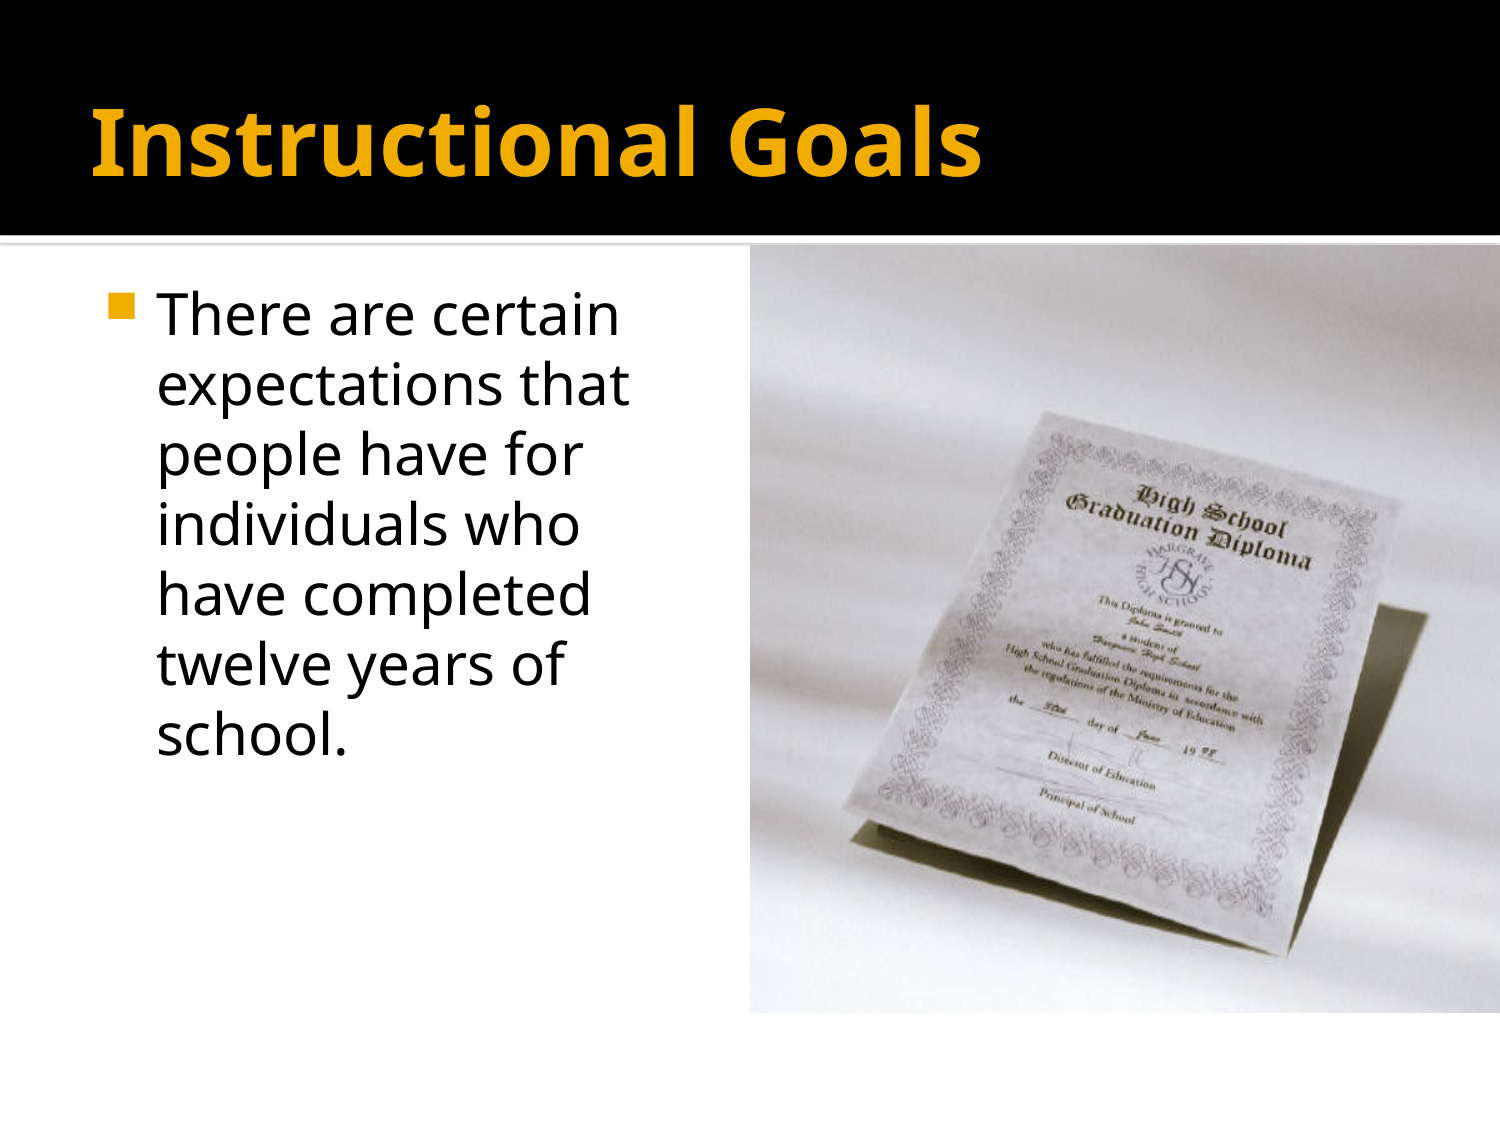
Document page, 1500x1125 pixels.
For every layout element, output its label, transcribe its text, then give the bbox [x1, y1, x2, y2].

title Instructional Goals [75, 45, 1425, 233]
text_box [749, 245, 1500, 1013]
list There are certain expectations that people have for individuals who have completed twelve years of school. [75, 262, 738, 1005]
